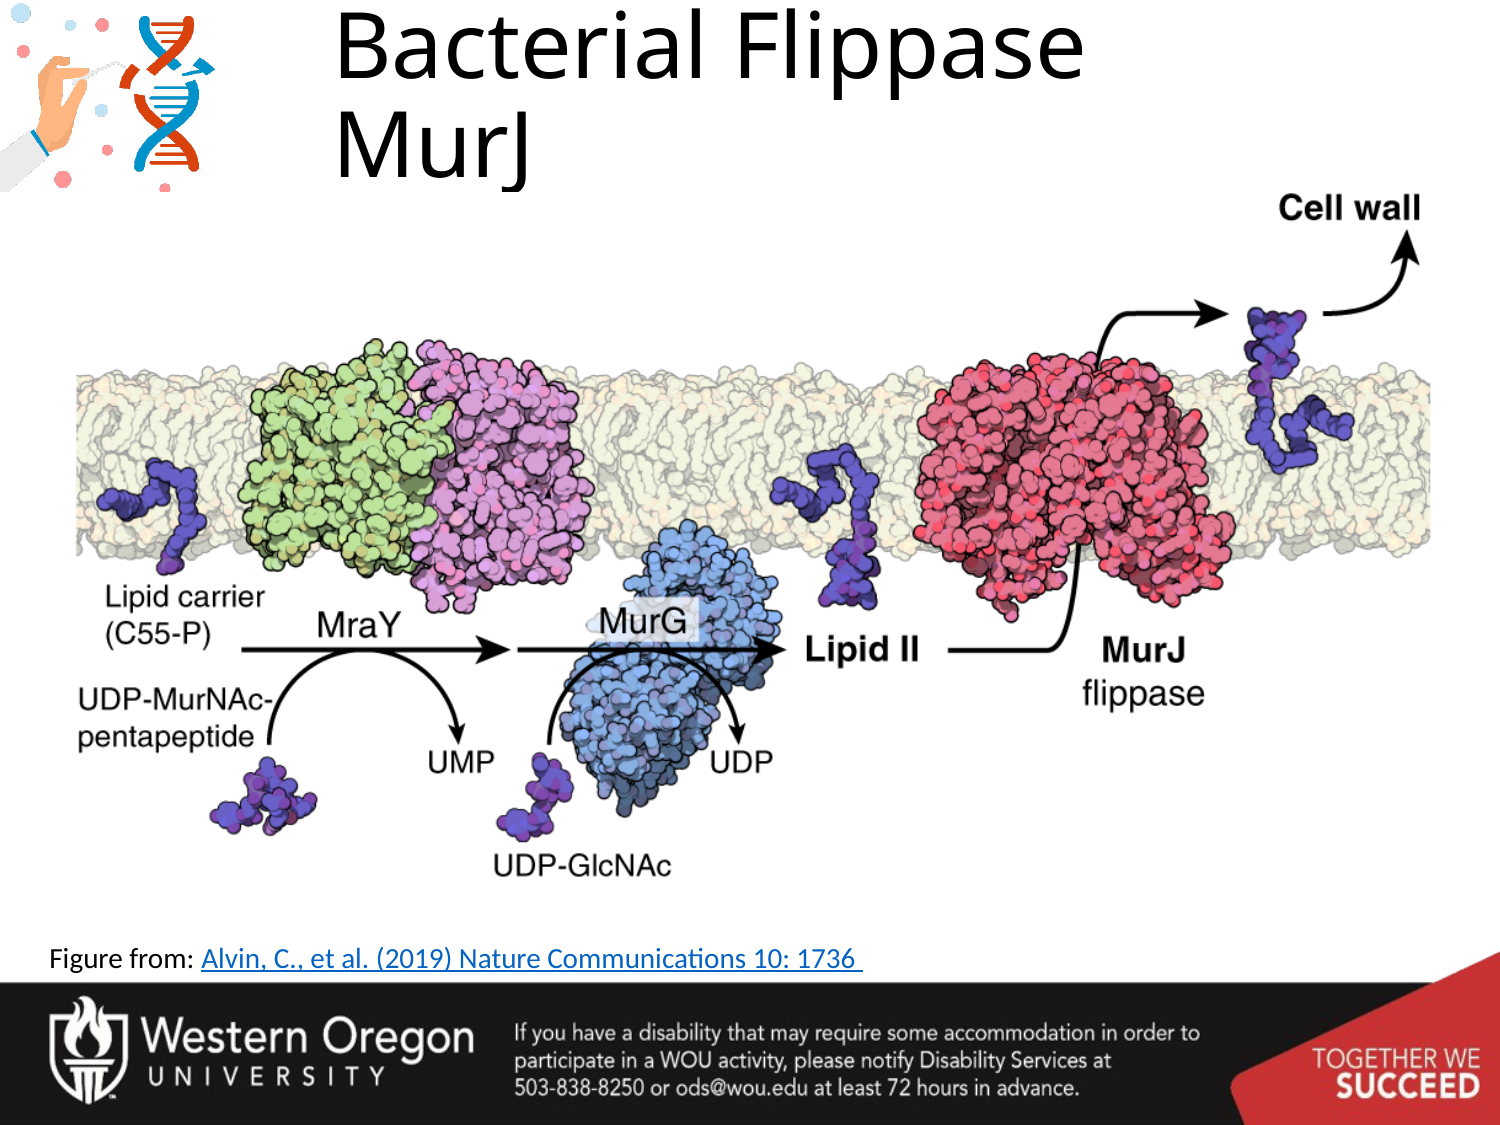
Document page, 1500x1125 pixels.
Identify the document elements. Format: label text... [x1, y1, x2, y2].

text_box Figure from: Alvin, C., et al. (2019) Nature Communications 10: 1736 [34, 931, 878, 982]
picture [0, 946, 1500, 1125]
picture [0, 3, 1482, 917]
title Bacterial Flippase MurJ [317, 34, 1217, 163]
